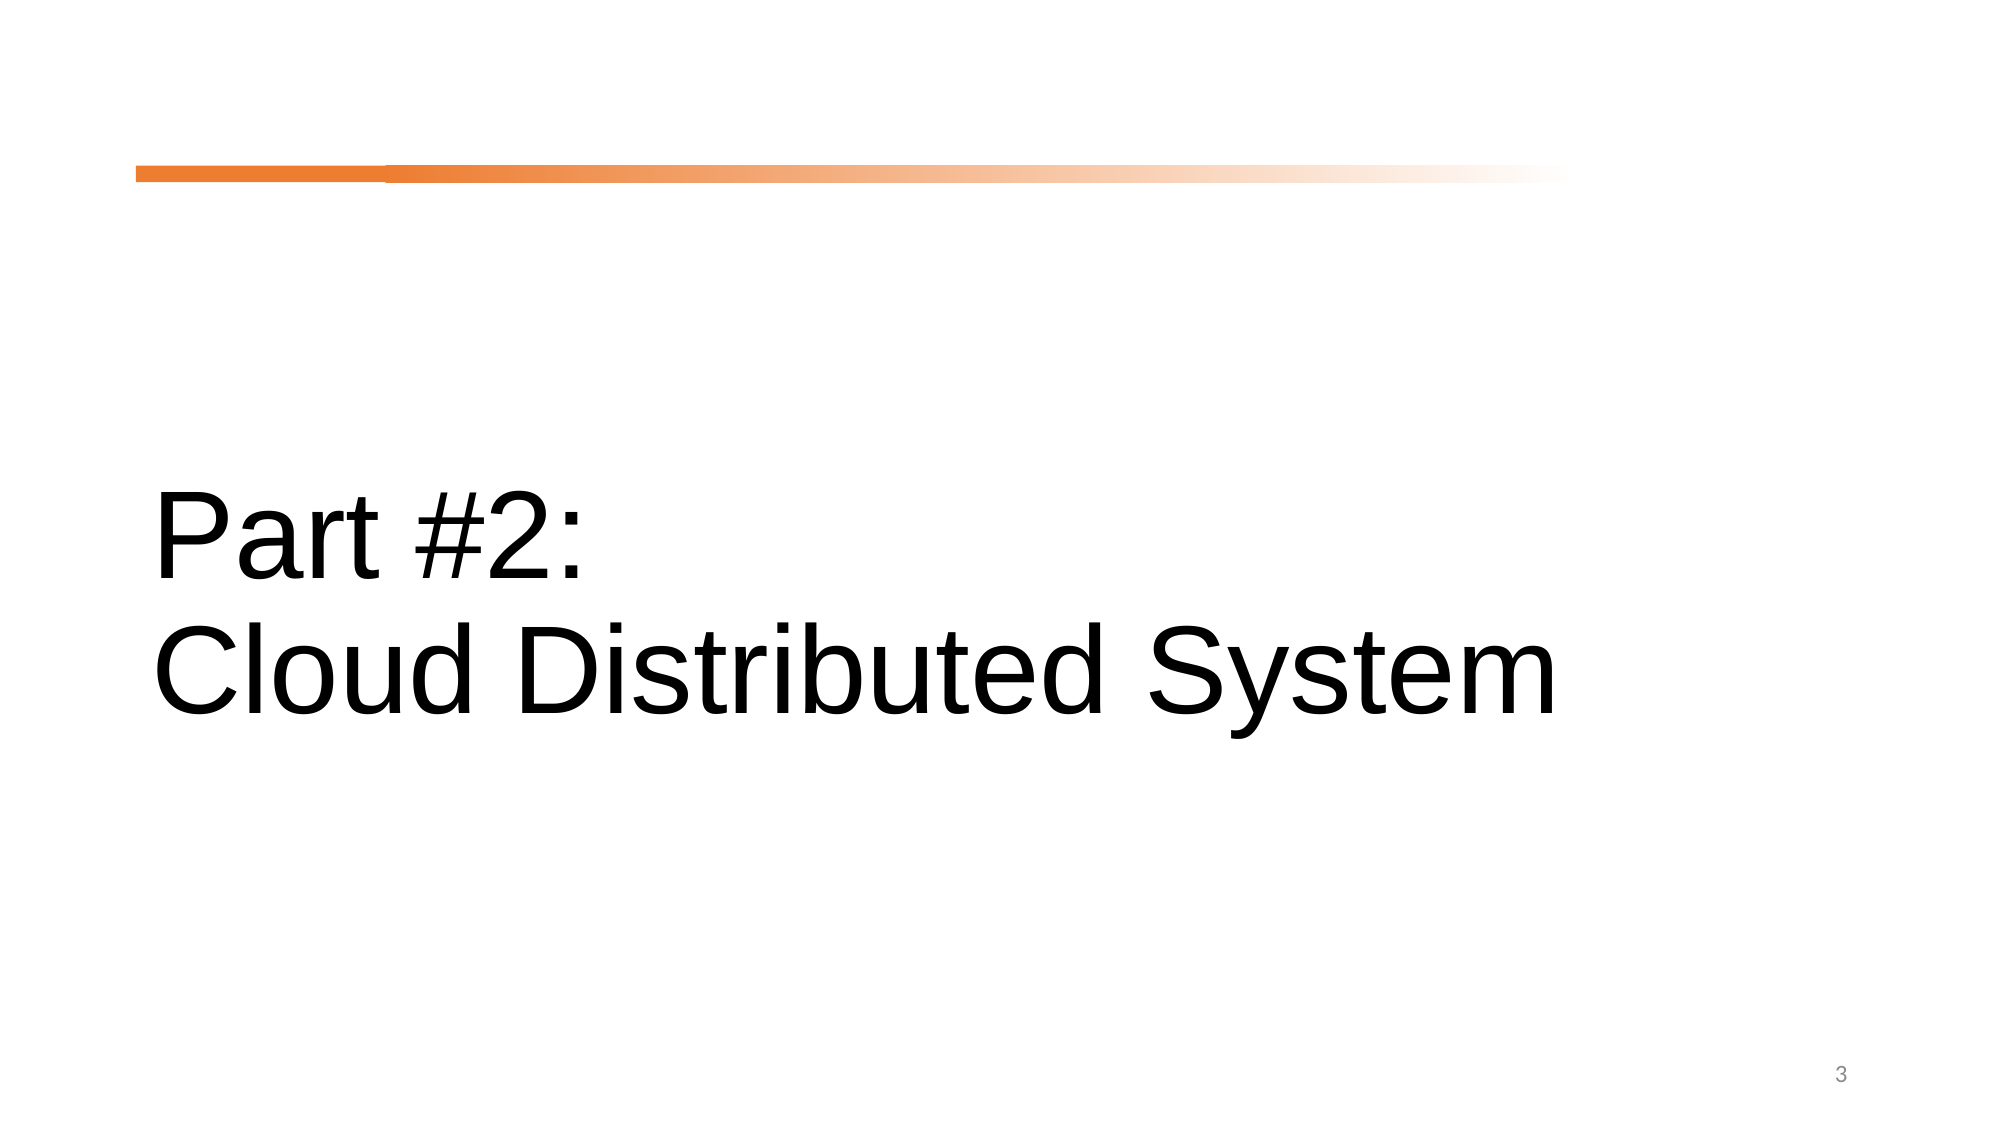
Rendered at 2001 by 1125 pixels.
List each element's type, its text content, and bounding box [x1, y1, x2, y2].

slide_number 3 [1412, 1042, 1863, 1103]
title Part #2: Cloud Distributed System [136, 280, 1862, 749]
